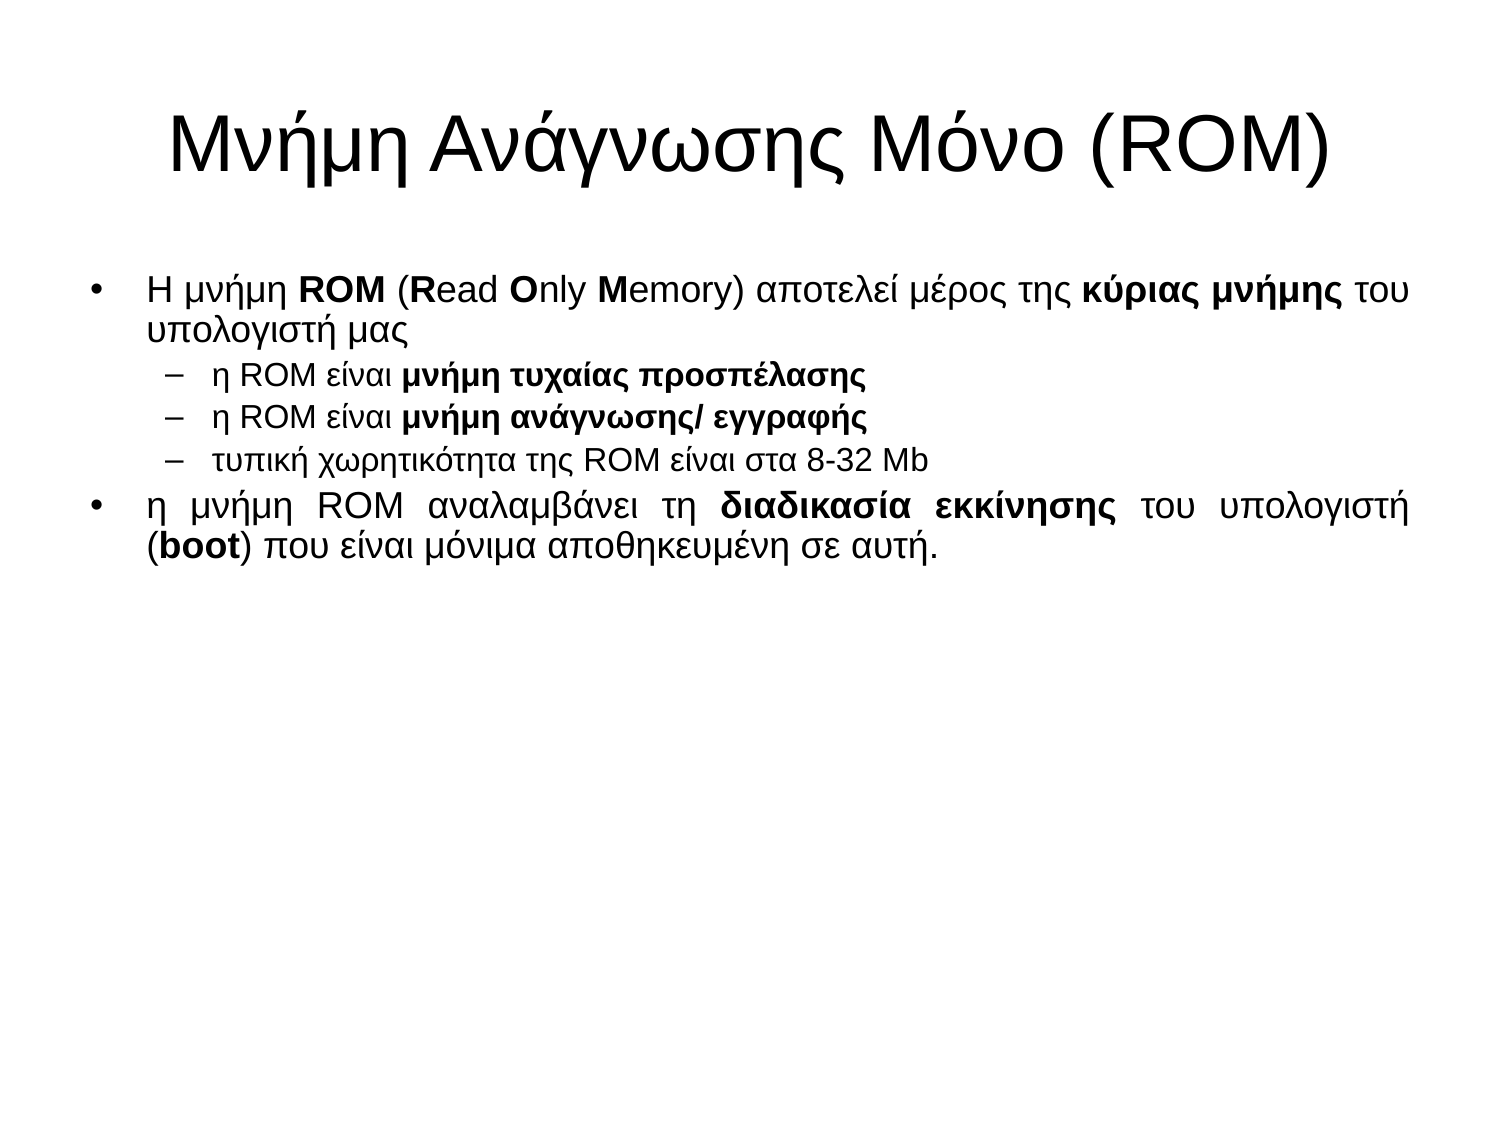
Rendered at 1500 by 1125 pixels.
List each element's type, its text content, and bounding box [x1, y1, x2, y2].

title Μνήμη Ανάγνωσης Μόνο (ROM) [75, 45, 1425, 233]
list Η μνήμη ROM (Read Only Memory) αποτελεί μέρος της κύριας μνήμης του υπολογιστή μας η ROM είναι μνήμη τυχαίας προσπέλασης η ROM είναι μνήμη ανάγνωσης/ εγγραφής τυπική χωρητικότητα της ROM είναι στα 8-32 Μb η μνήμη ROM αναλαμβάνει τη διαδικασία εκκίνησης του υπολογιστή (boot) που είναι μόνιμα αποθηκευμένη σε αυτή. [75, 262, 1425, 1005]
